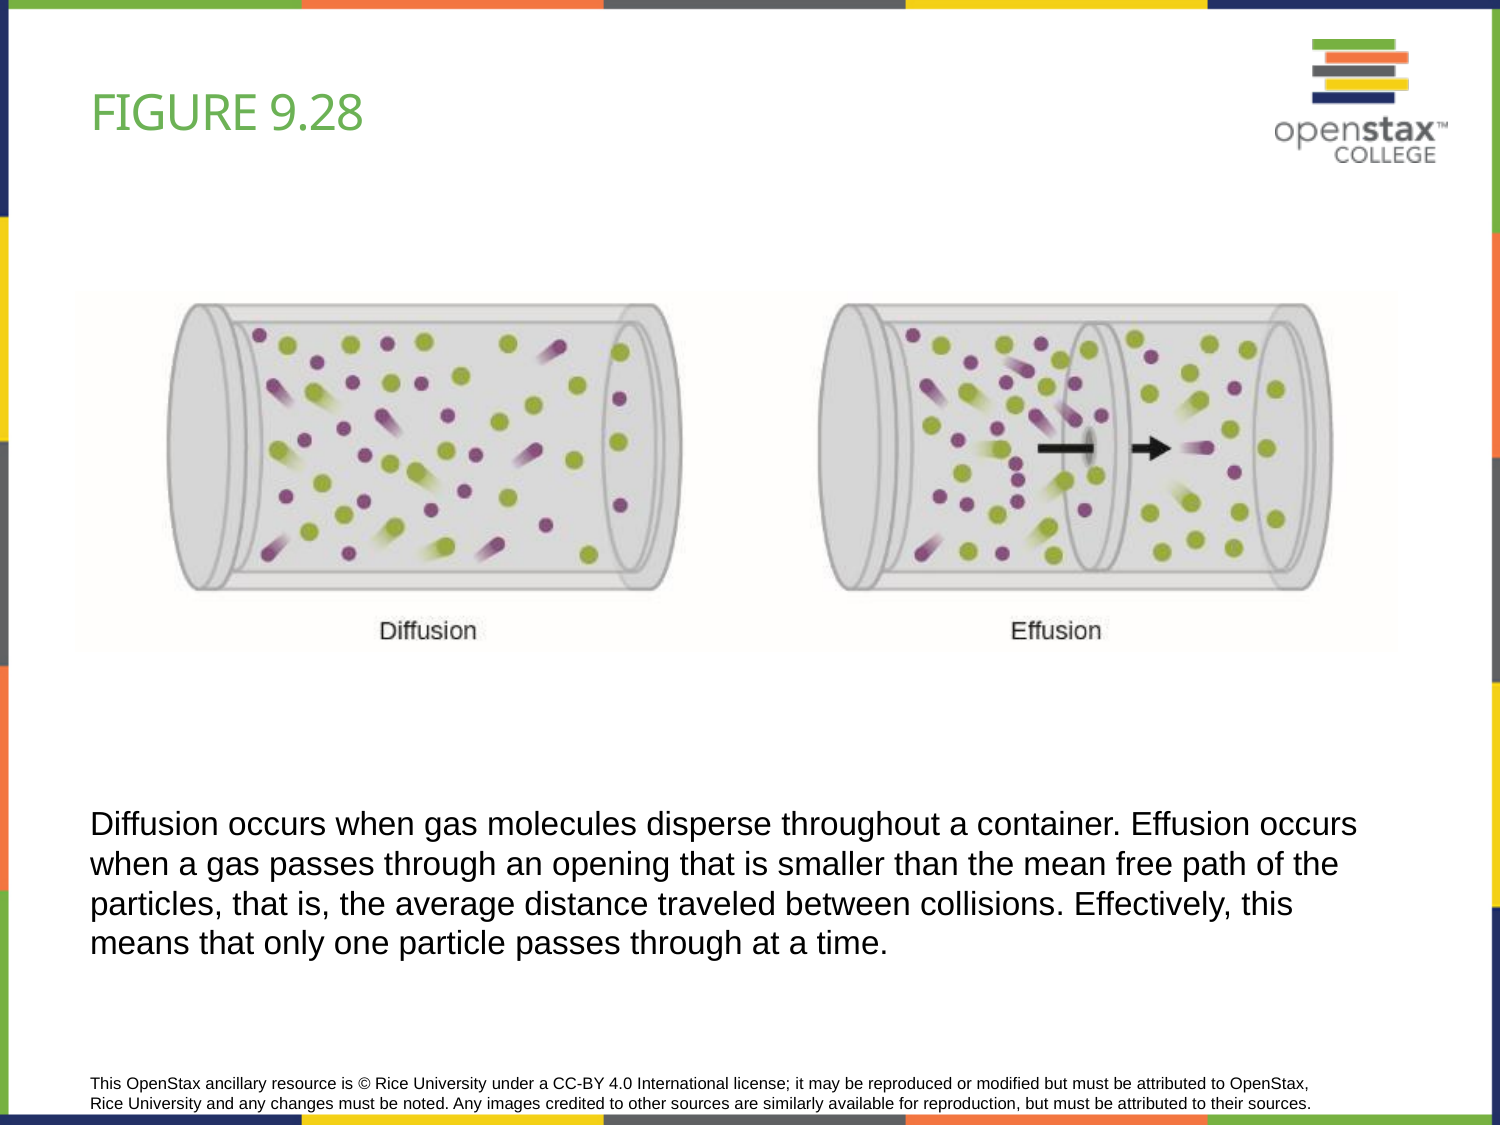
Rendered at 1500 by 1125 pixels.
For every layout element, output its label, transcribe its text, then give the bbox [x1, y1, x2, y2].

list Diffusion occurs when gas molecules disperse throughout a container. Effusion occurs when a gas passes through an opening that is smaller than the mean free path of the particles, that is, the average distance traveled between collisions. Effectively, this means that only one particle passes through at a time. [75, 794, 1398, 986]
title Figure 9.28 [75, 39, 1274, 148]
picture [0, 0, 1500, 1125]
footer This OpenStax ancillary resource is © Rice University under a CC-BY 4.0 International license; it may be reproduced or modified but must be attributed to OpenStax, Rice University and any changes must be noted. Any images credited to other sources are similarly available for reproduction, but must be attributed to their sources. [75, 1065, 1356, 1112]
